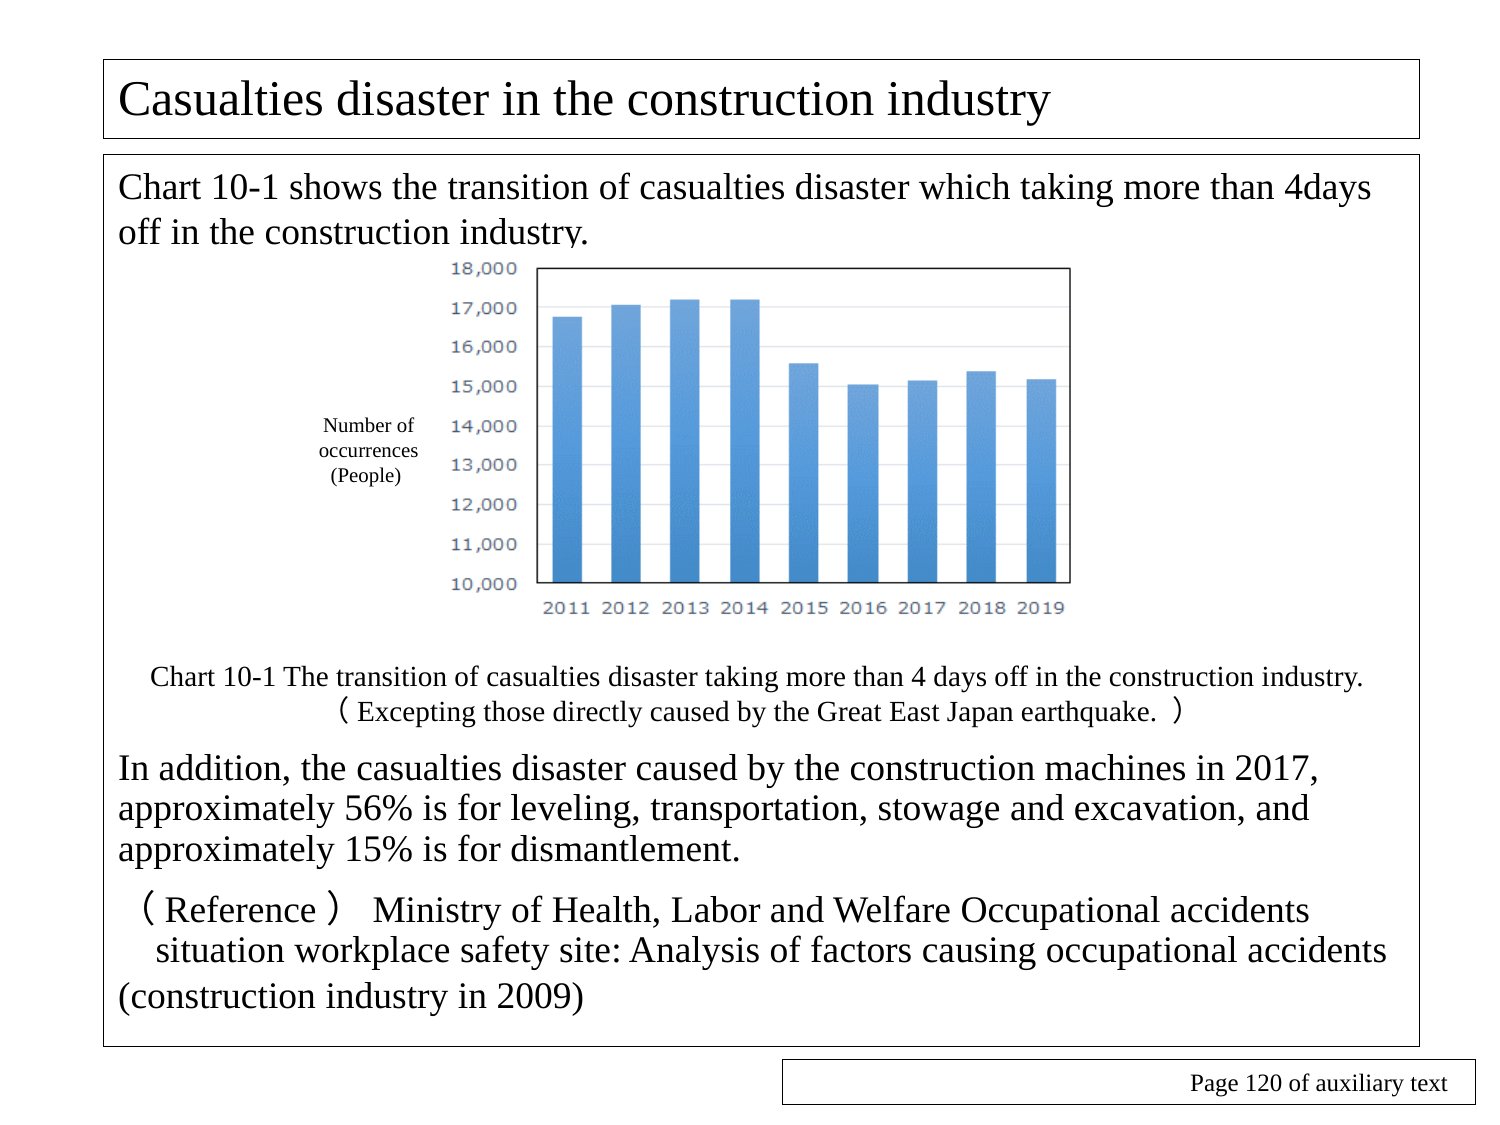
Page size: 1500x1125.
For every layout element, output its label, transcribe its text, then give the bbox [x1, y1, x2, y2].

title Casualties disaster in the construction industry [103, 59, 1420, 139]
picture [387, 248, 1093, 630]
text_box Page 120 of auxiliary text [782, 1059, 1476, 1105]
text_box Chart 10-1 shows the transition of casualties disaster which taking more than 4days off in the construction industry. Chart 10-1 The transition of casualties disaster taking more than 4 days off in the construction industry. （Excepting those directly caused by the Great East Japan earthquake. ） In addition, the casualties disaster caused by the construction machines in 2017, approximately 56% is for leveling, transportation, stowage and excavation, and approximately 15% is for dismantlement. （Reference）Ministry of Health, Labor and Welfare Occupational accidents situation workplace safety site: Analysis of factors causing occupational accidents (construction industry in 2009) [103, 154, 1420, 1047]
text_box Number of occurrences (People) [292, 373, 387, 525]
